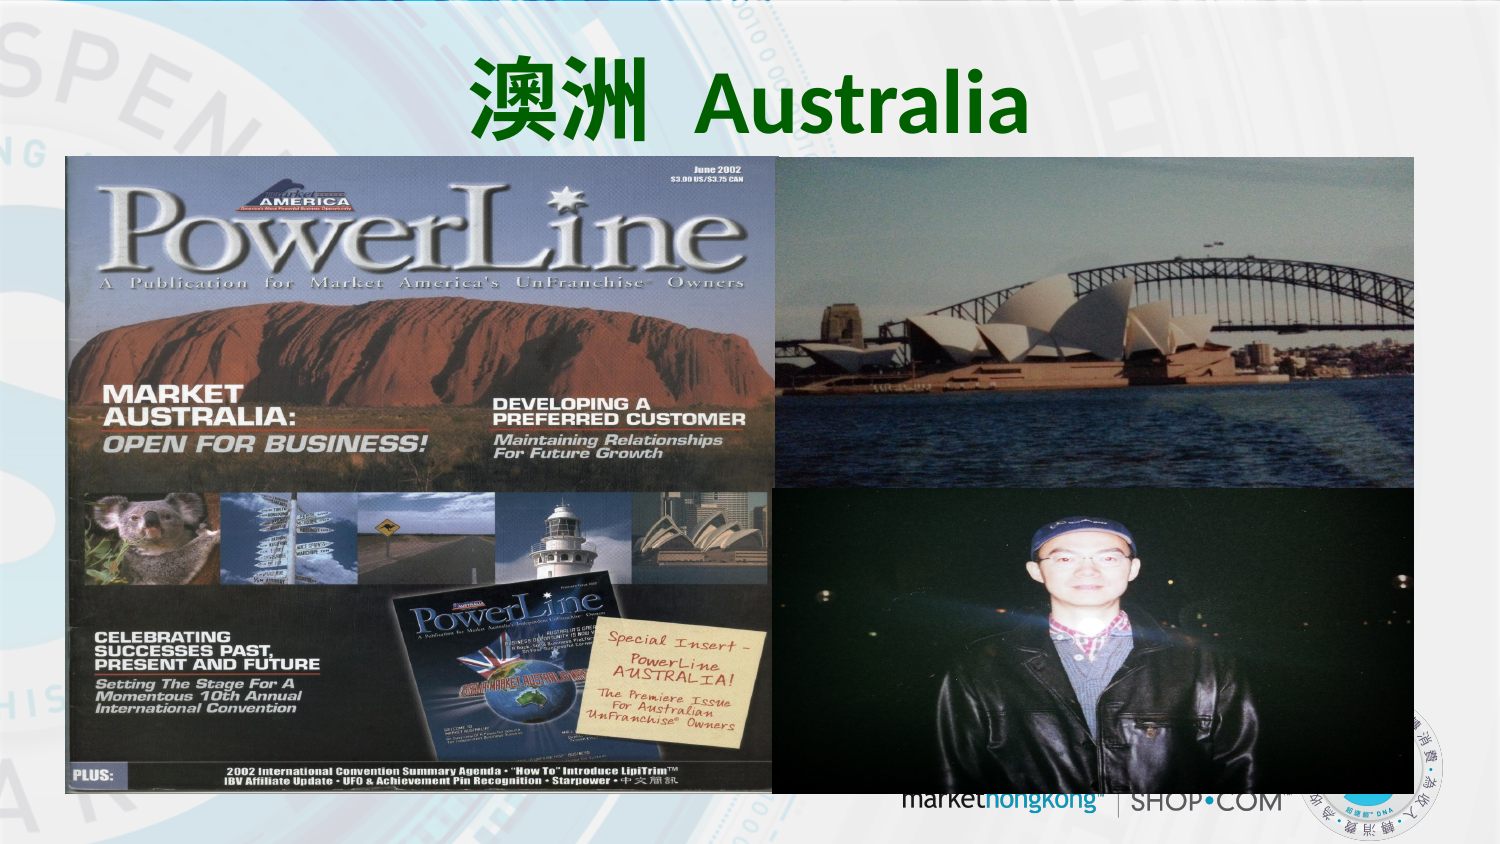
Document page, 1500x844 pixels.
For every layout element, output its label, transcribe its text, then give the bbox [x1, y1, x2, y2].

picture [65, 155, 1479, 844]
text_box 澳洲 Australia [74, 34, 1425, 175]
